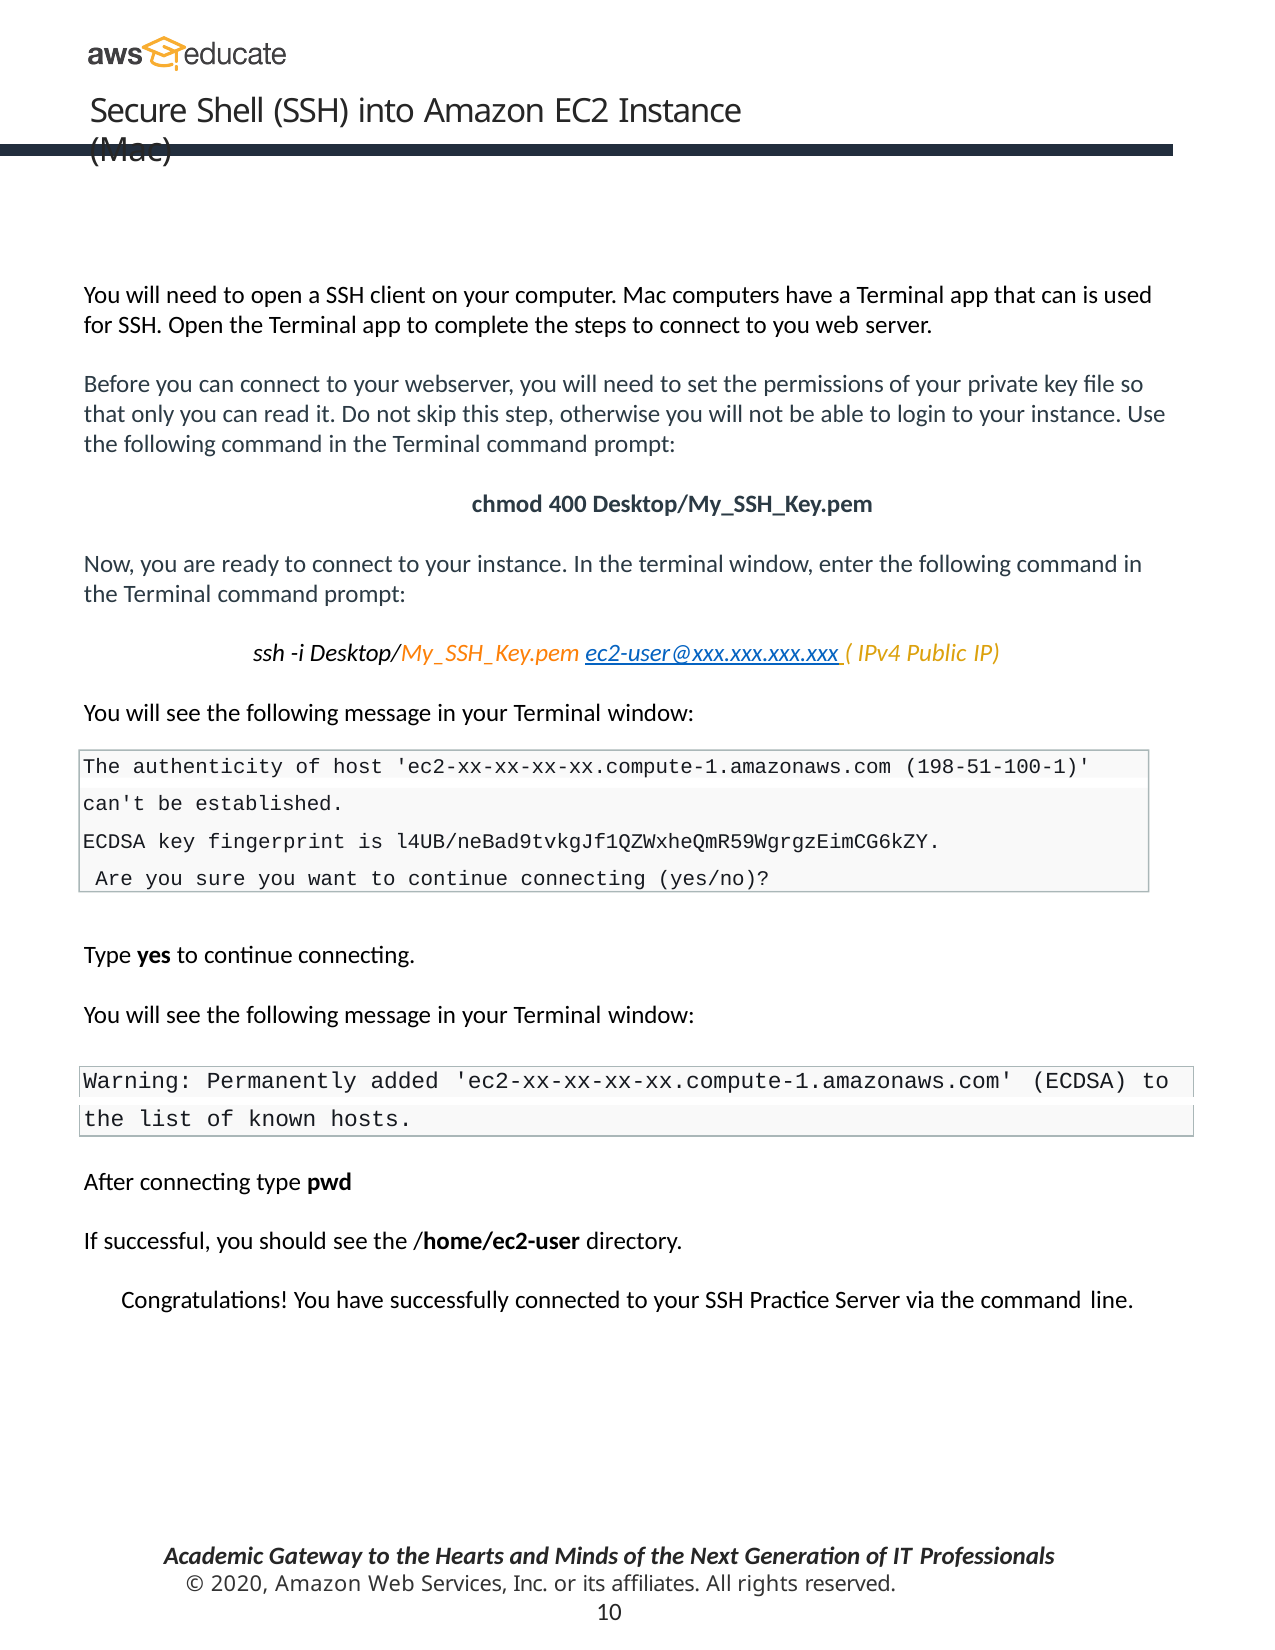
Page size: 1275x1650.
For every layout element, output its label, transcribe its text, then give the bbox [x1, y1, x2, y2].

text_box [78, 749, 1150, 893]
text_box can't be established. ECDSA key fingerprint is l4UB/neBad9tvkgJf1QZWxheQmR59WgrgzEimCG6kZY. Are you sure you want to continue connecting (yes/no)? [80, 787, 1147, 890]
table_cell the [80, 1105, 131, 1135]
picture [87, 32, 287, 79]
table_cell of [200, 1105, 241, 1135]
table_cell list [131, 1105, 200, 1135]
slide_number Academic Gateway to the Hearts and Minds of the Next Generation of IT Professionals © 2020, Amazon Web Services, Inc. or its affiliates. All rights reserved. 10 [140, 1538, 1079, 1650]
text_box Type yes to continue connecting. You will see the following message in your Terminal window: [81, 936, 704, 1029]
table_header Permanently added [200, 1067, 448, 1097]
table_header Warning: [80, 1067, 200, 1097]
table_header (ECDSA) [1025, 1067, 1135, 1097]
text_box Secure Shell (SSH) into Amazon EC2 Instance (Mac) [87, 86, 781, 169]
text_box The authenticity of host 'ec2-xx-xx-xx-xx.compute-1.amazonaws.com (198-51-100-1)' [80, 751, 1147, 778]
table_cell known [241, 1105, 324, 1135]
text_box After connecting type pwd If successful, you should see the /home/ec2-user directory. Congratulations! You have successfully connected to your SSH Practice Server via the command line. [81, 1163, 1142, 1314]
table_header 'ec2-xx-xx-xx-xx.compute-1.amazonaws.com' [448, 1067, 1025, 1097]
text_box You will need to open a SSH client on your computer. Mac computers have a Terminal app that can is used for SSH. Open the Terminal app to complete the steps to connect to you web server. Before you can connect to your webserver, you will need to set the permissions of your private key file so that only you can read it. Do not skip this step, otherwise you will not be able to login to your instance. Use the following command in the Terminal command prompt: chmod 400 Desktop/My_SSH_Key.pem Now, you are ready to connect to your instance. In the terminal window, enter the following command in the Terminal command prompt: ssh -i Desktop/My_SSH_Key.pem ec2-user@xxx.xxx.xxx.xxx ( IPv4 Public IP) You will see the following message in your Terminal window: [81, 276, 1179, 726]
table_cell hosts. [324, 1105, 1193, 1135]
table_header to [1135, 1067, 1193, 1097]
